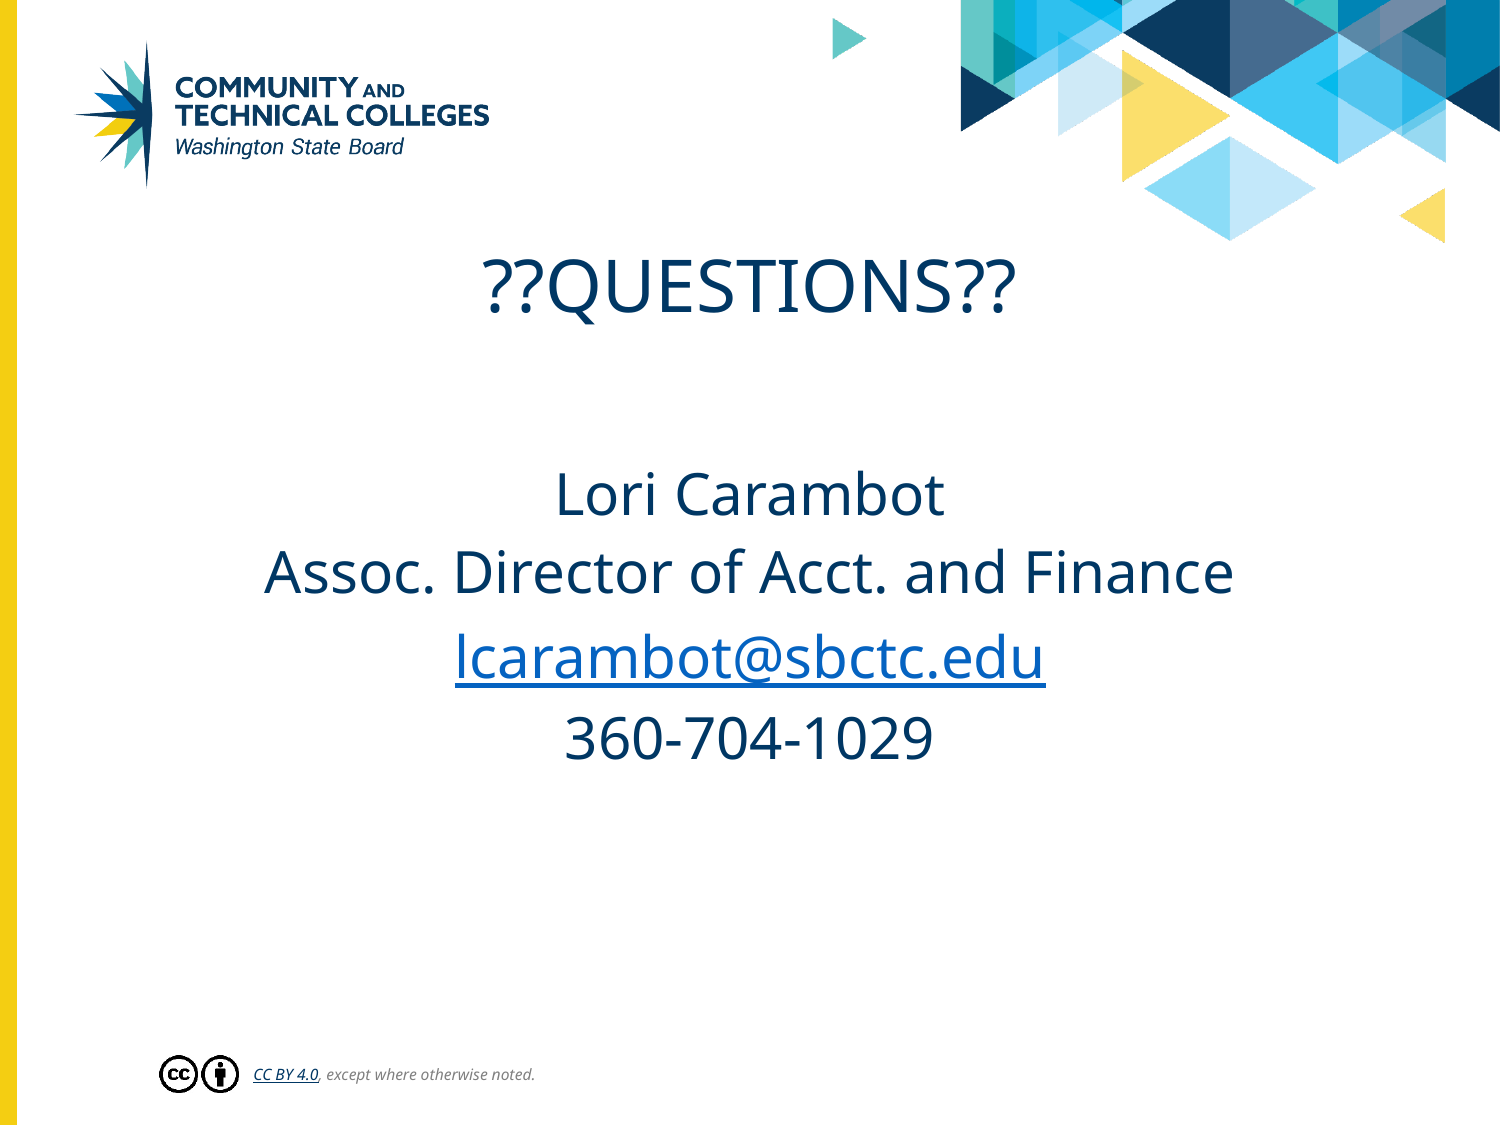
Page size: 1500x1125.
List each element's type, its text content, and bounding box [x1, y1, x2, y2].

list Lori Carambot Assoc. Director of Acct. and Finance lcarambot@sbctc.edu 360-704-1029 [103, 371, 1397, 935]
picture [17, 25, 557, 228]
picture [159, 1055, 198, 1093]
title ??Questions?? [103, 242, 1397, 343]
picture [832, 0, 1500, 243]
picture [201, 1055, 239, 1093]
